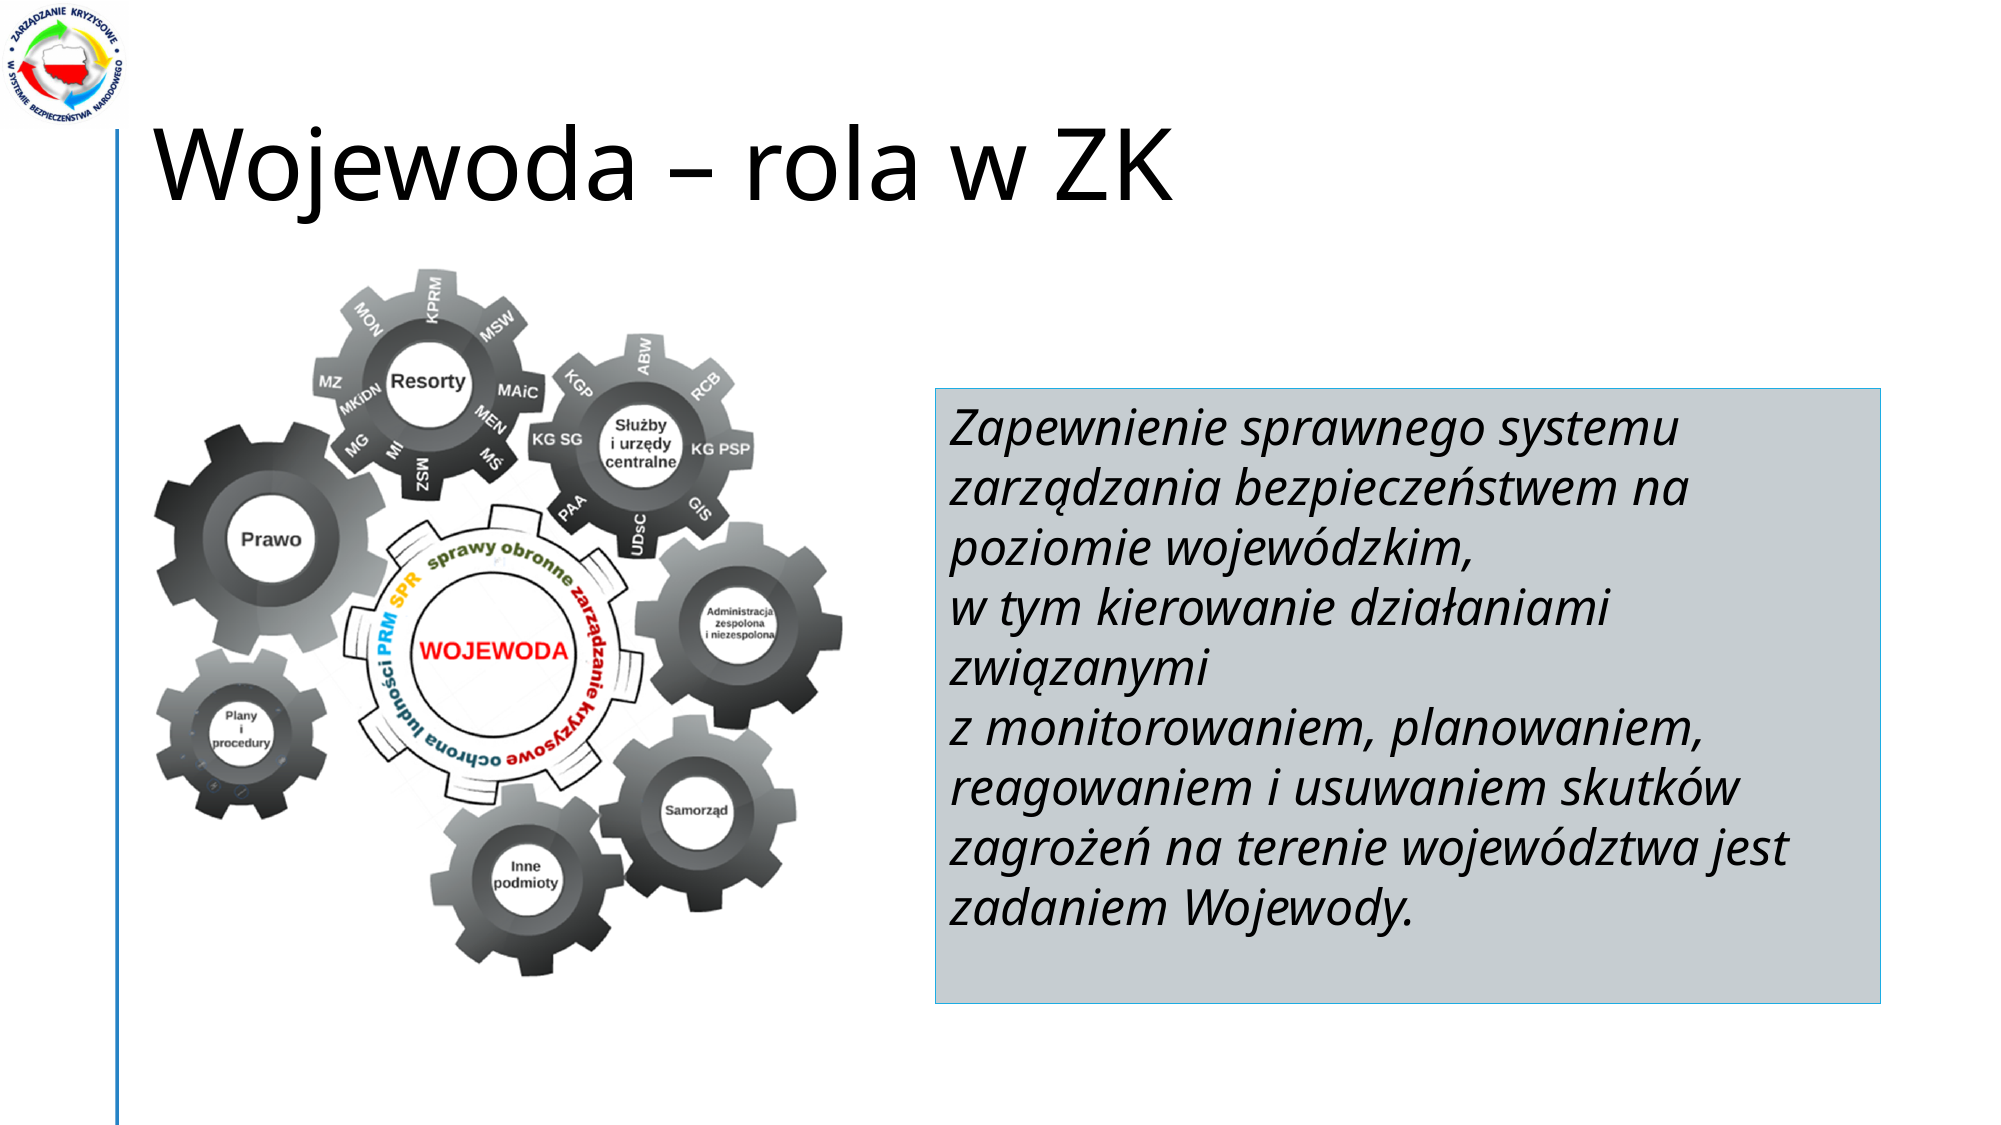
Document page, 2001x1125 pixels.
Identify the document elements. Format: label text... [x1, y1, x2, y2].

text_box Zapewnienie sprawnego systemu zarządzania bezpieczeństwem na poziomie wojewódzkim, w tym kierowanie działaniami związanymi z monitorowaniem, planowaniem, reagowaniem i usuwaniem skutków zagrożeń na terenie województwa jest zadaniem Wojewody. [935, 388, 1881, 1004]
title Wojewoda – rola w ZK [137, 59, 1863, 278]
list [146, 266, 848, 981]
picture [0, 1, 129, 129]
